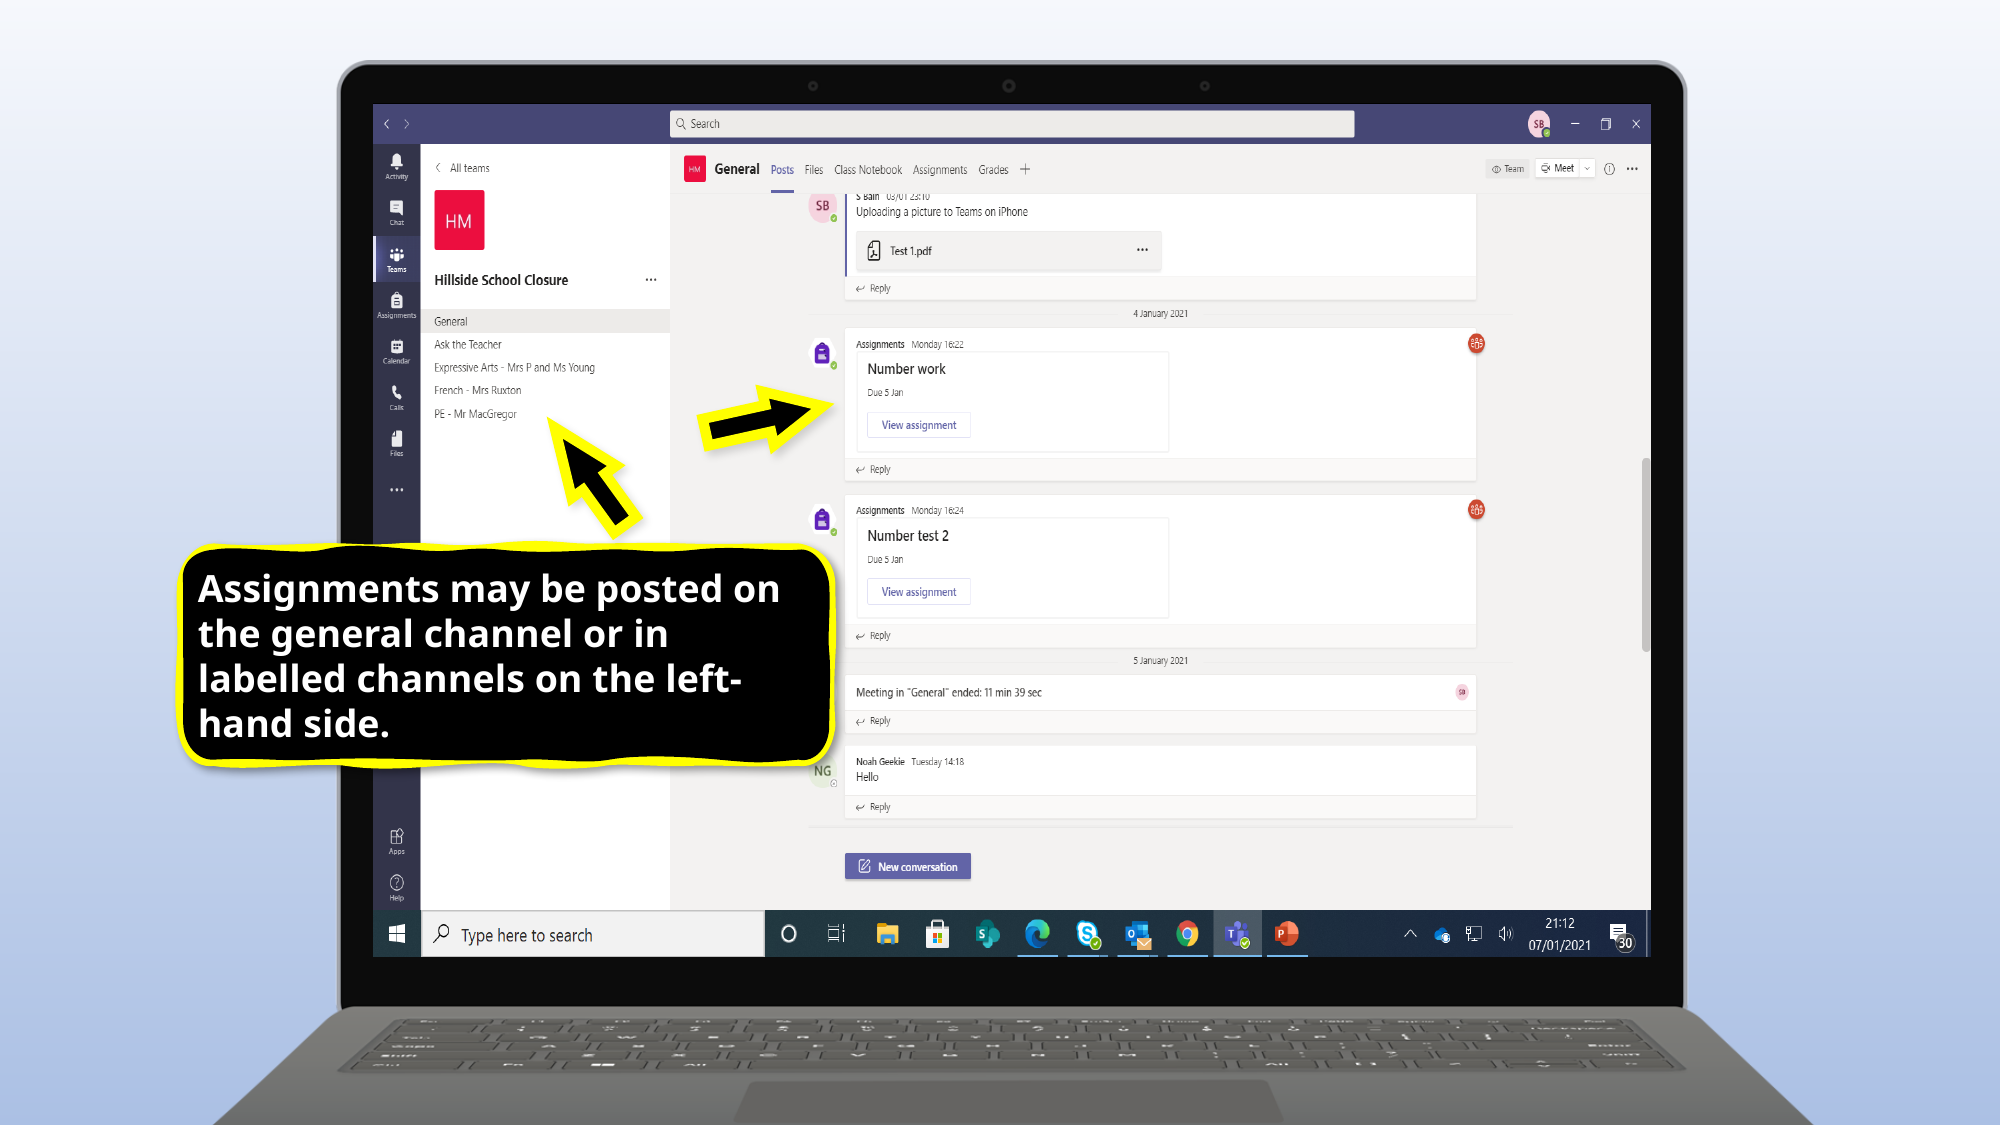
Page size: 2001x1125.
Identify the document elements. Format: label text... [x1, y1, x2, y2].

text_box Assignments may be posted on the general channel or in labelled channels on the left-hand side. [181, 558, 191, 749]
picture [191, 60, 1832, 1125]
